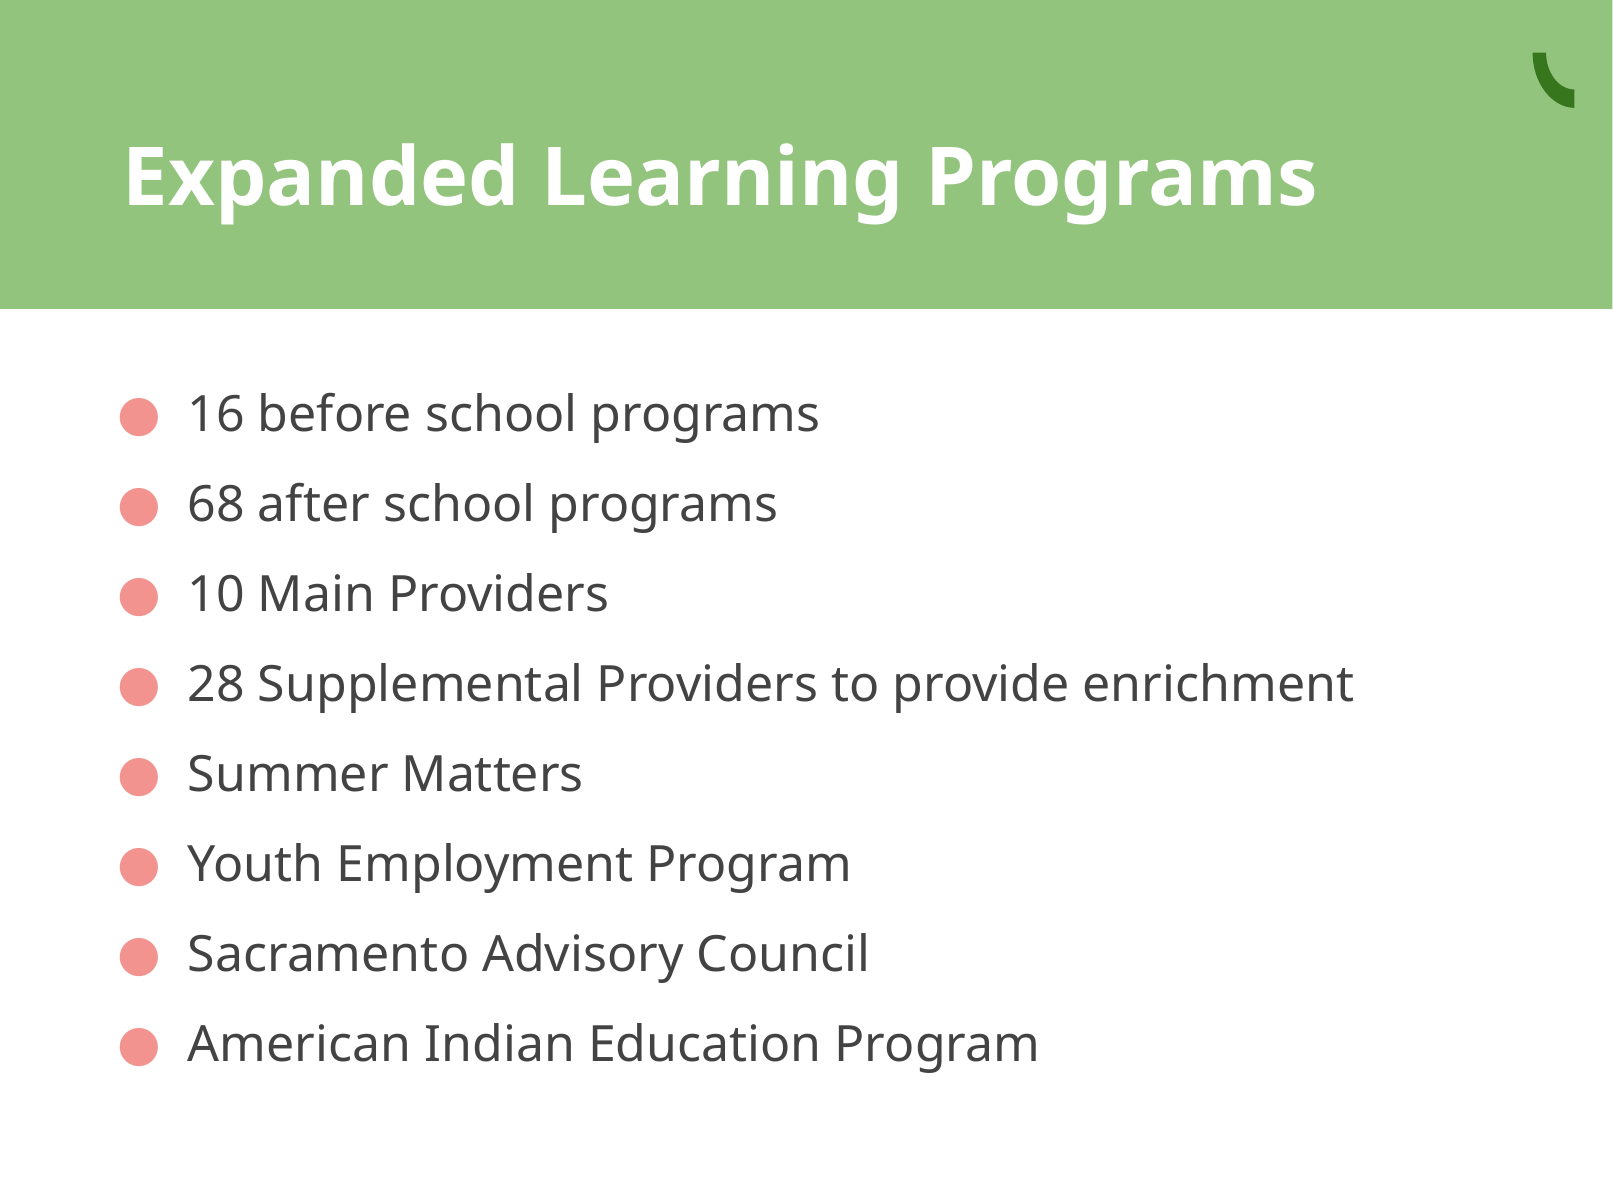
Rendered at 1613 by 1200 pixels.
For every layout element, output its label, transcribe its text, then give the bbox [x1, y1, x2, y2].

title Expanded Learning Programs [104, 106, 1533, 265]
list 16 before school programs 68 after school programs 10 Main Providers 28 Supplemental Providers to provide enrichment Summer Matters Youth Employment Program Sacramento Advisory Council American Indian Education Program [80, 333, 1487, 1181]
